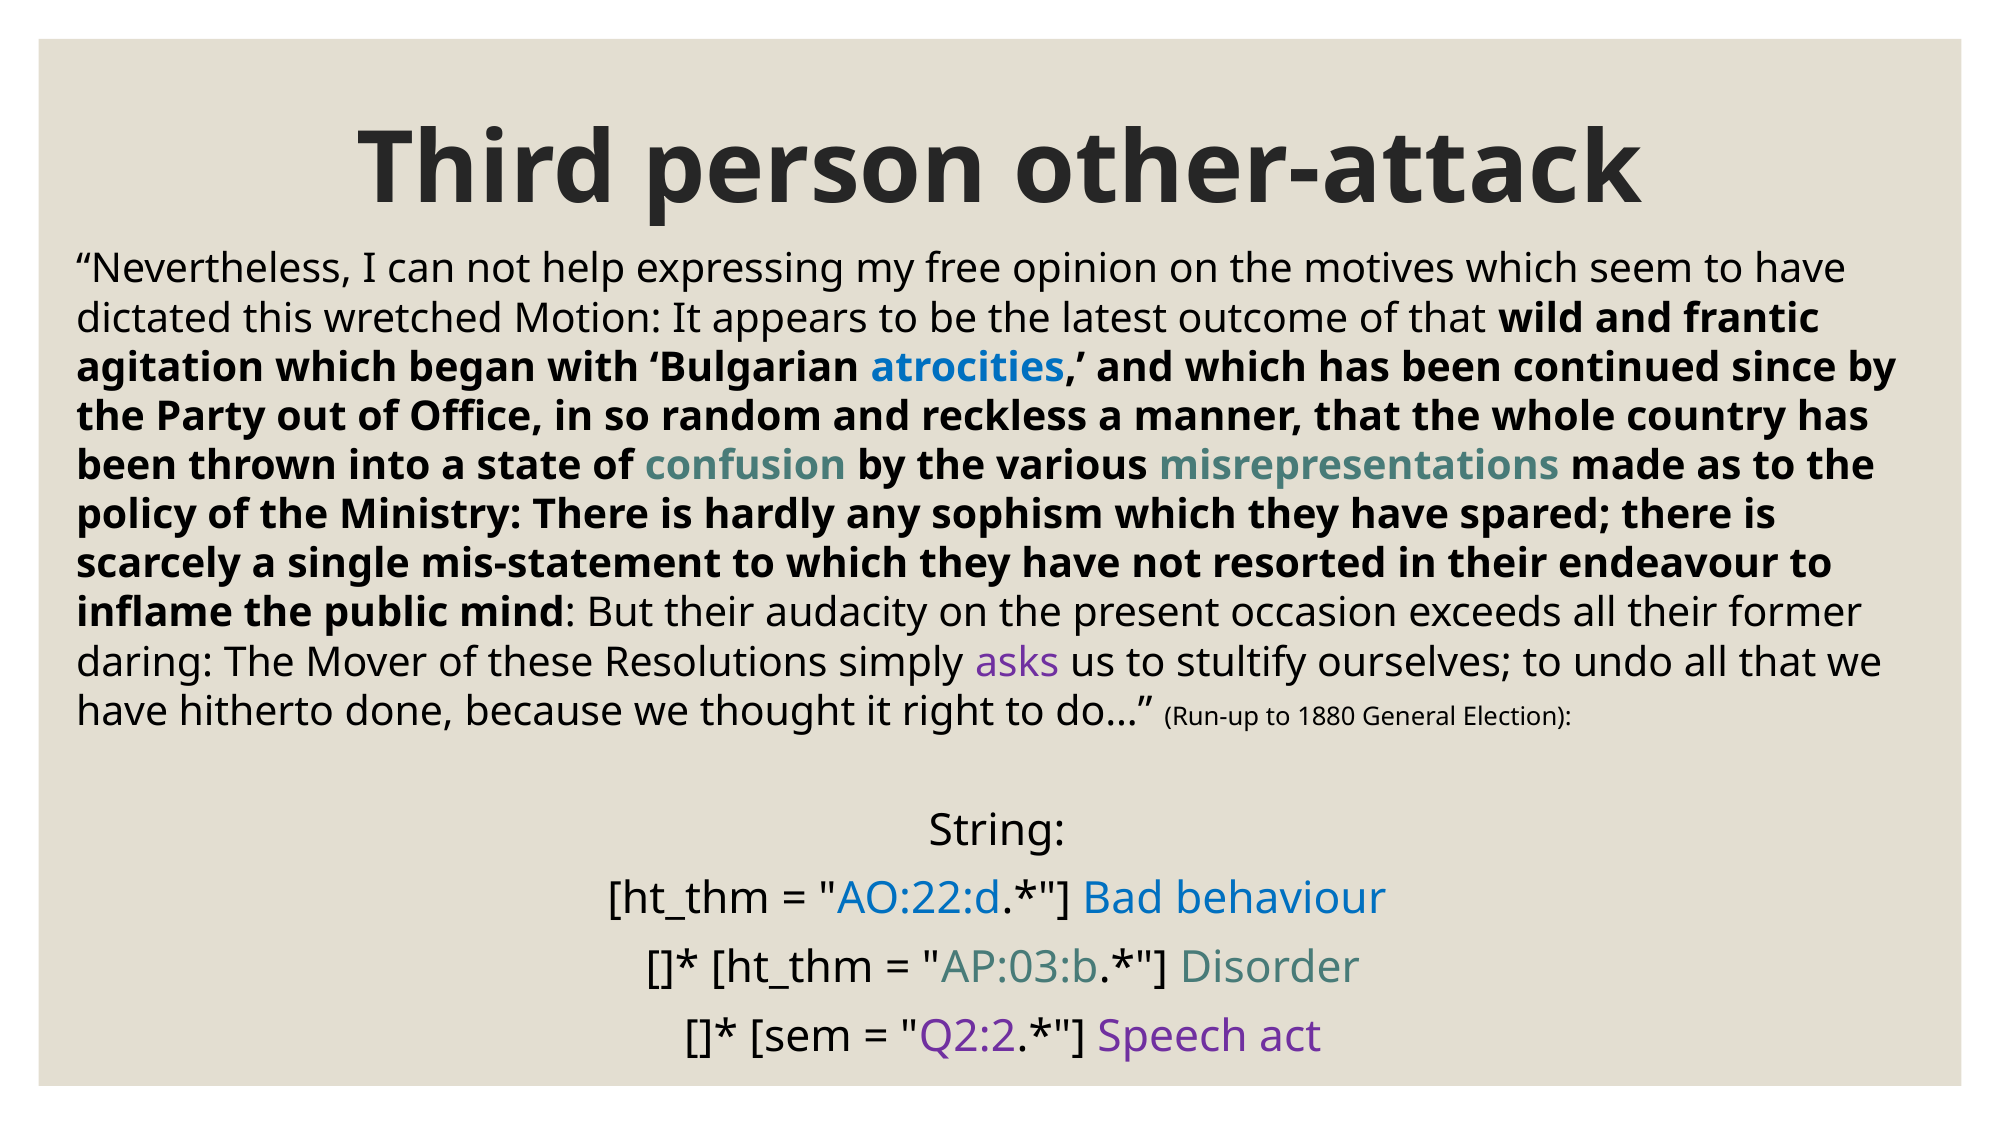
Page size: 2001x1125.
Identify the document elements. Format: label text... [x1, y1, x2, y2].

list “Nevertheless, I can not help expressing my free opinion on the motives which seem to have dictated this wretched Motion: It appears to be the latest outcome of that wild and frantic agitation which began with ‘Bulgarian atrocities,’ and which has been continued since by the Party out of Office, in so random and reckless a manner, that the whole country has been thrown into a state of confusion by the various misrepresentations made as to the policy of the Ministry: There is hardly any sophism which they have spared; there is scarcely a single mis-statement to which they have not resorted in their endeavour to inflame the public mind: But their audacity on the present occasion exceeds all their former daring: The Mover of these Resolutions simply asks us to stultify ourselves; to undo all that we have hitherto done, because we thought it right to do…” (Run-up to 1880 General Election): String: [ht_thm = "AO:22:d.*"] Bad behaviour []* [ht_thm = "AP:03:b.*"] Disorder []* [sem = "Q2:2.*"] Speech act [61, 234, 1945, 1073]
title Third person other-attack [174, 105, 1825, 234]
